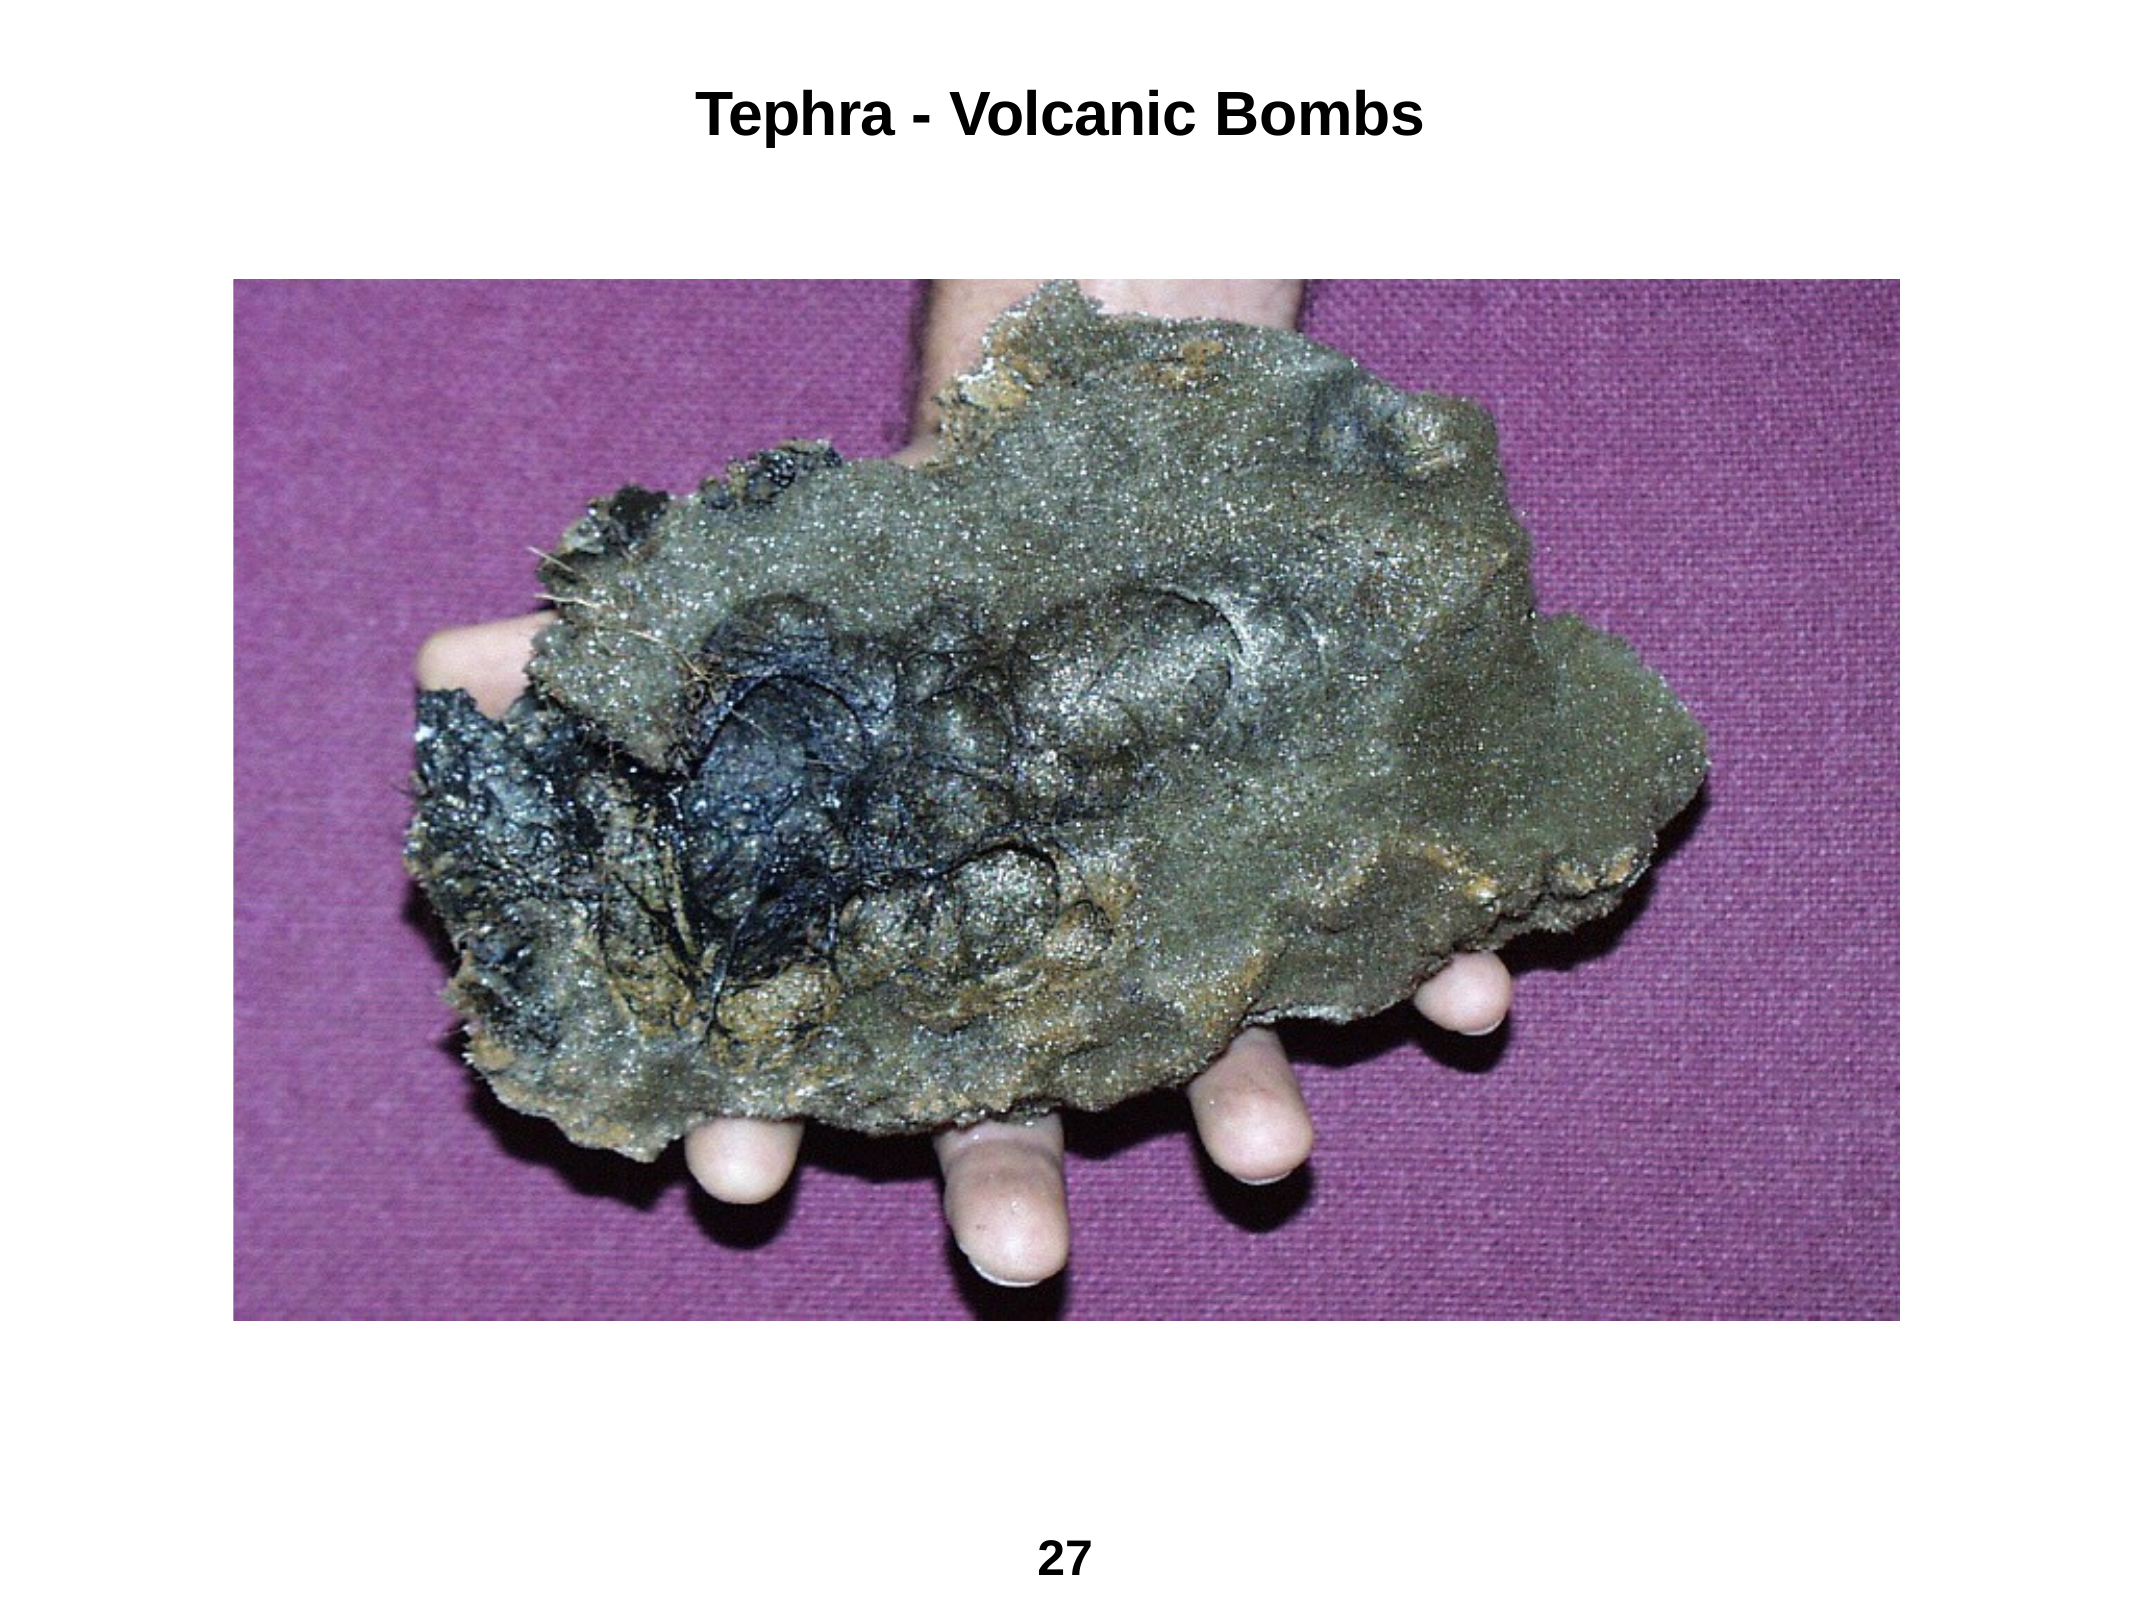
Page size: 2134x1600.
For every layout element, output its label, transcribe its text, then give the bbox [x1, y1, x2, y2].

slide_number 10 [1033, 1534, 1098, 1600]
text_box [233, 279, 1900, 1321]
title Tephra - Volcanic Bombs [693, 70, 1439, 279]
